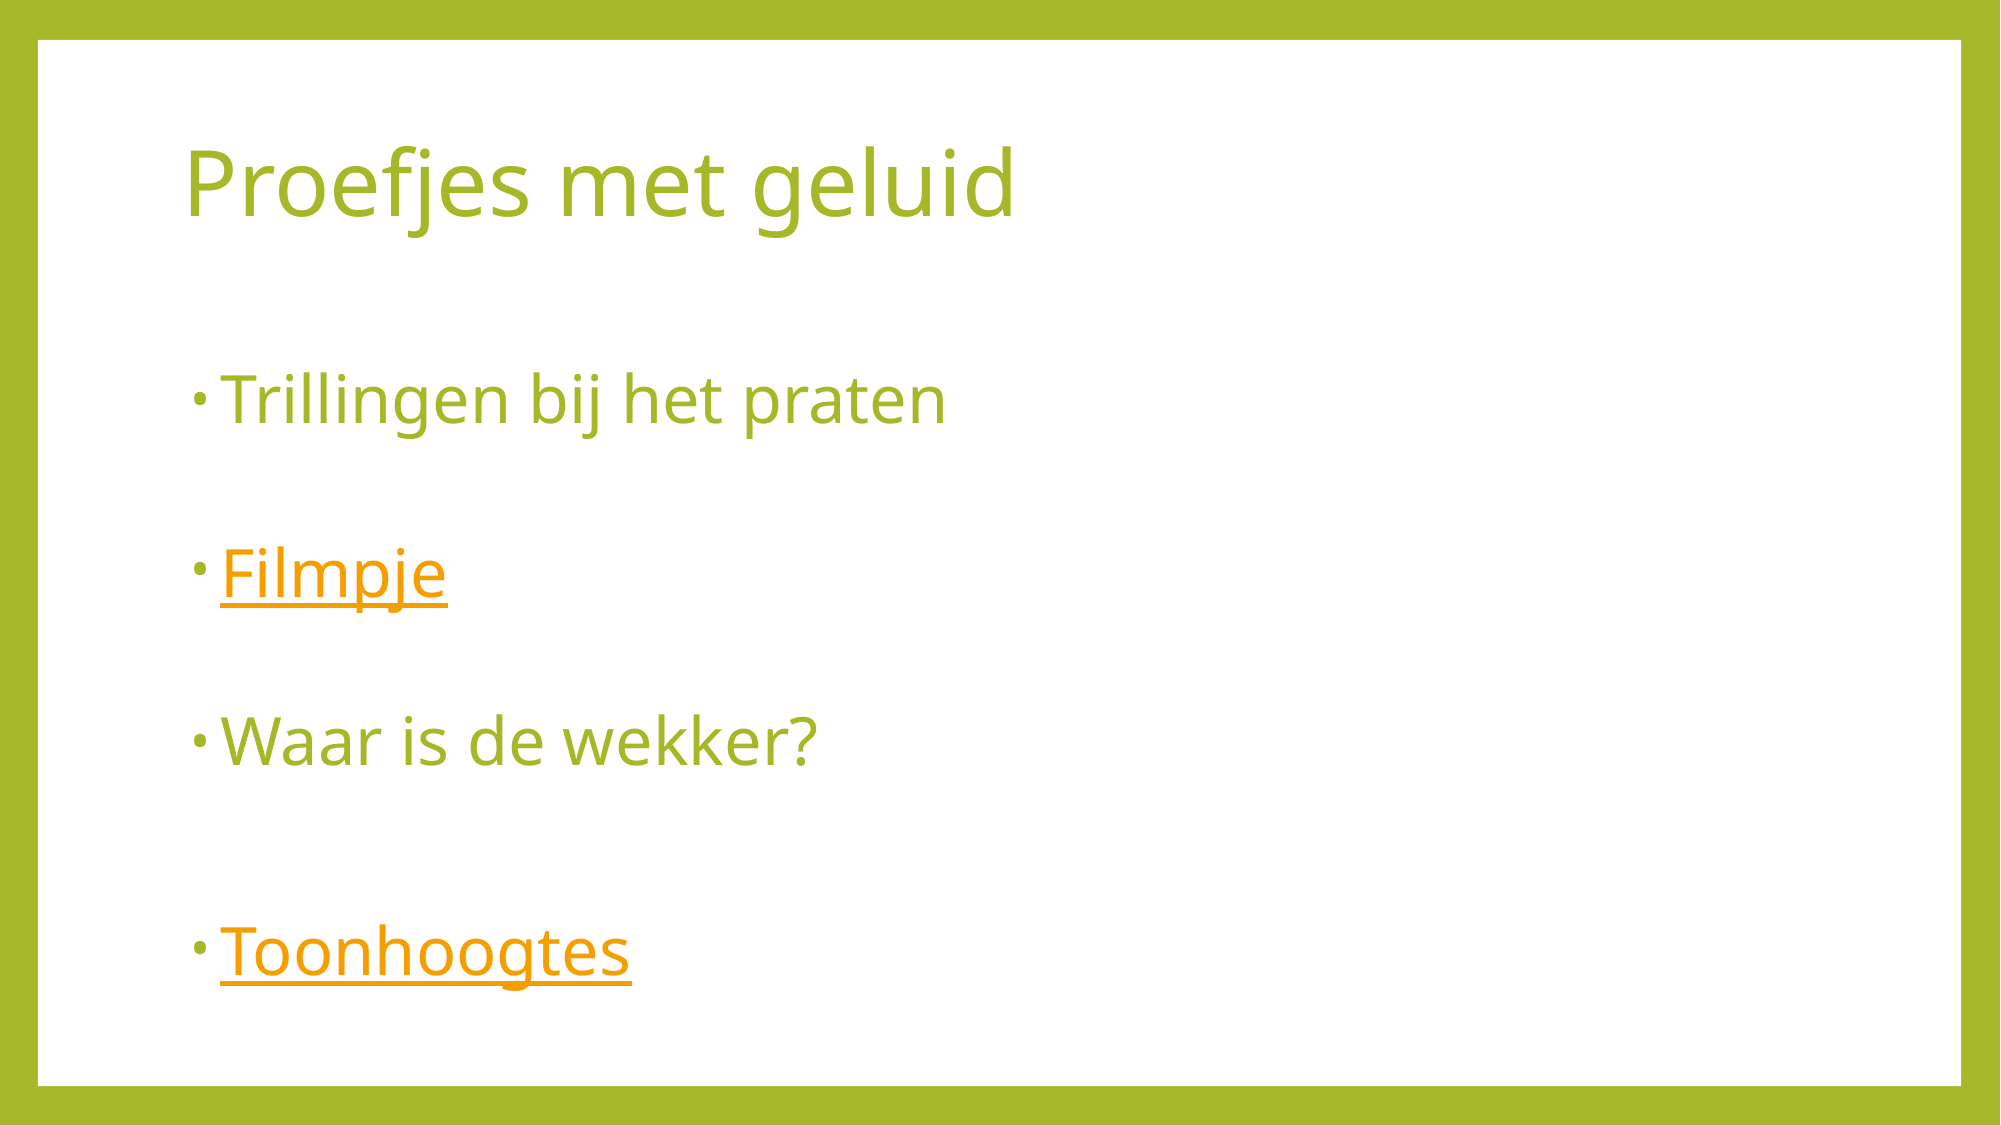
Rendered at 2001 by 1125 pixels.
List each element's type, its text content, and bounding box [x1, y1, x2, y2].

title Proefjes met geluid [168, 64, 1763, 289]
list Trillingen bij het praten Filmpje Waar is de wekker? Toonhoogtes [168, 289, 1763, 1125]
